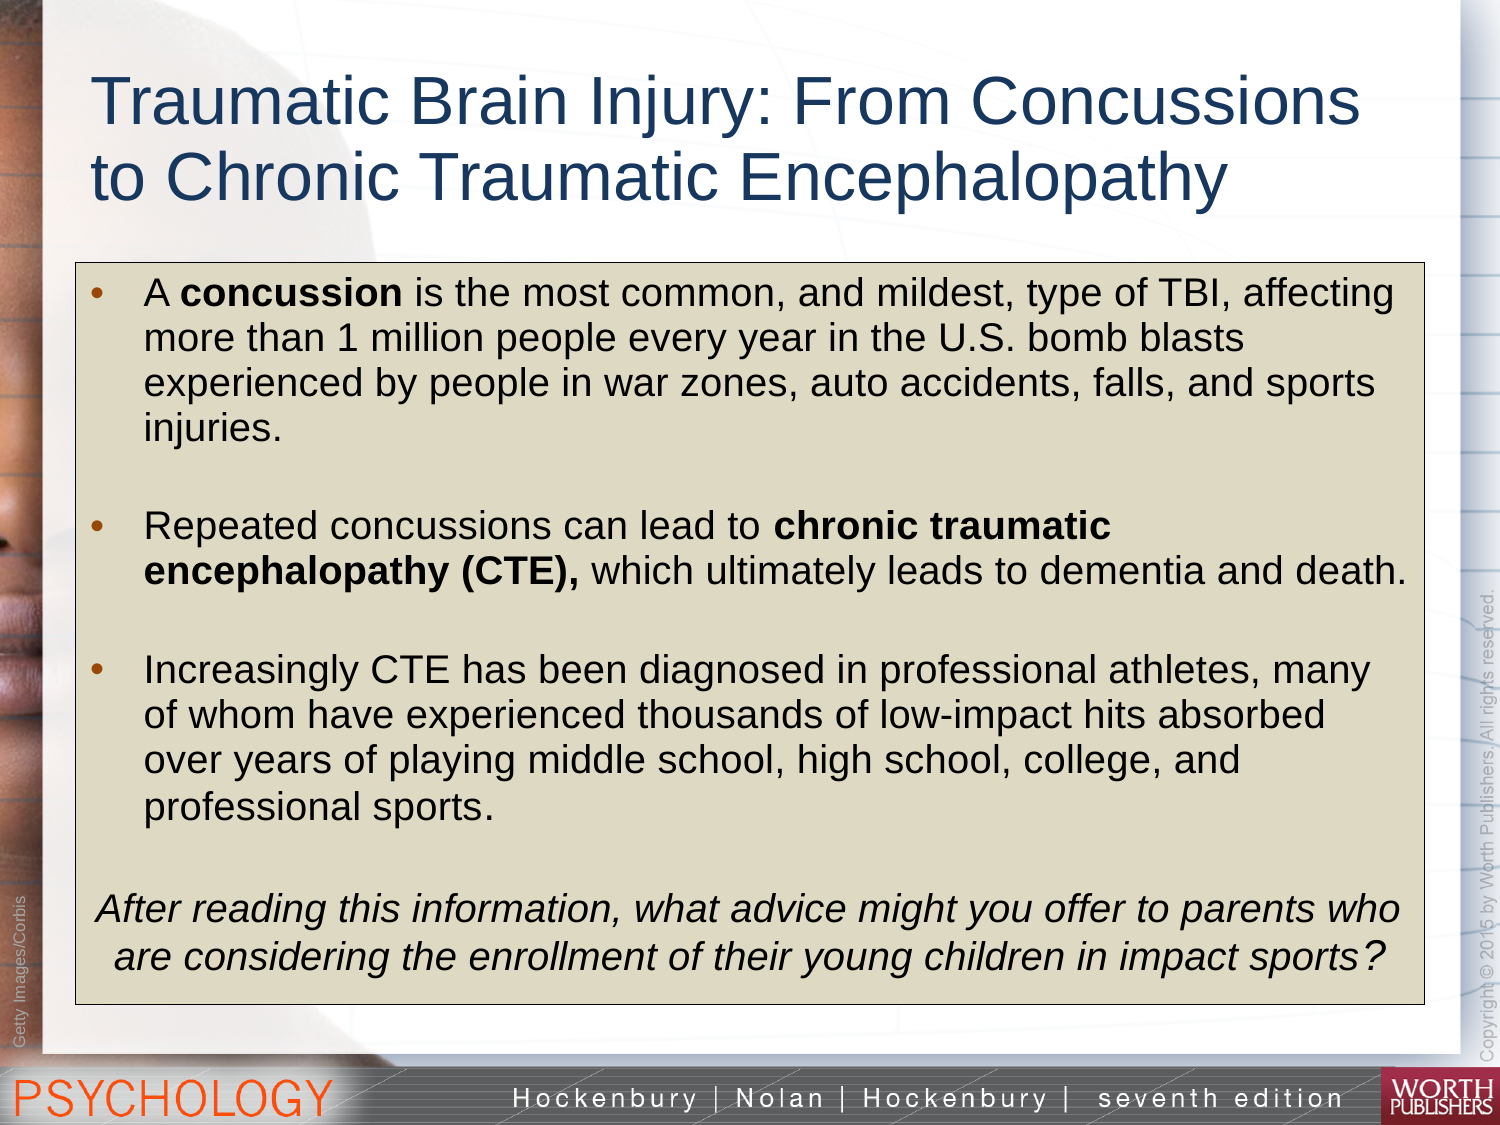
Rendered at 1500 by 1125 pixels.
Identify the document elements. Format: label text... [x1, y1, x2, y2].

list A concussion is the most common, and mildest, type of TBI, affecting more than 1 million people every year in the U.S. bomb blasts experienced by people in war zones, auto accidents, falls, and sports injuries. Repeated concussions can lead to chronic traumatic encephalopathy (CTE), which ultimately leads to dementia and death. Increasingly CTE has been diagnosed in professional athletes, many of whom have experienced thousands of low-impact hits absorbed over years of playing middle school, high school, college, and professional sports. After reading this information, what advice might you offer to parents who are considering the enrollment of their young children in impact sports? [75, 262, 1425, 1005]
title Traumatic Brain Injury: From Concussions to Chronic Traumatic Encephalopathy [75, 45, 1425, 233]
picture [0, 0, 1500, 1125]
